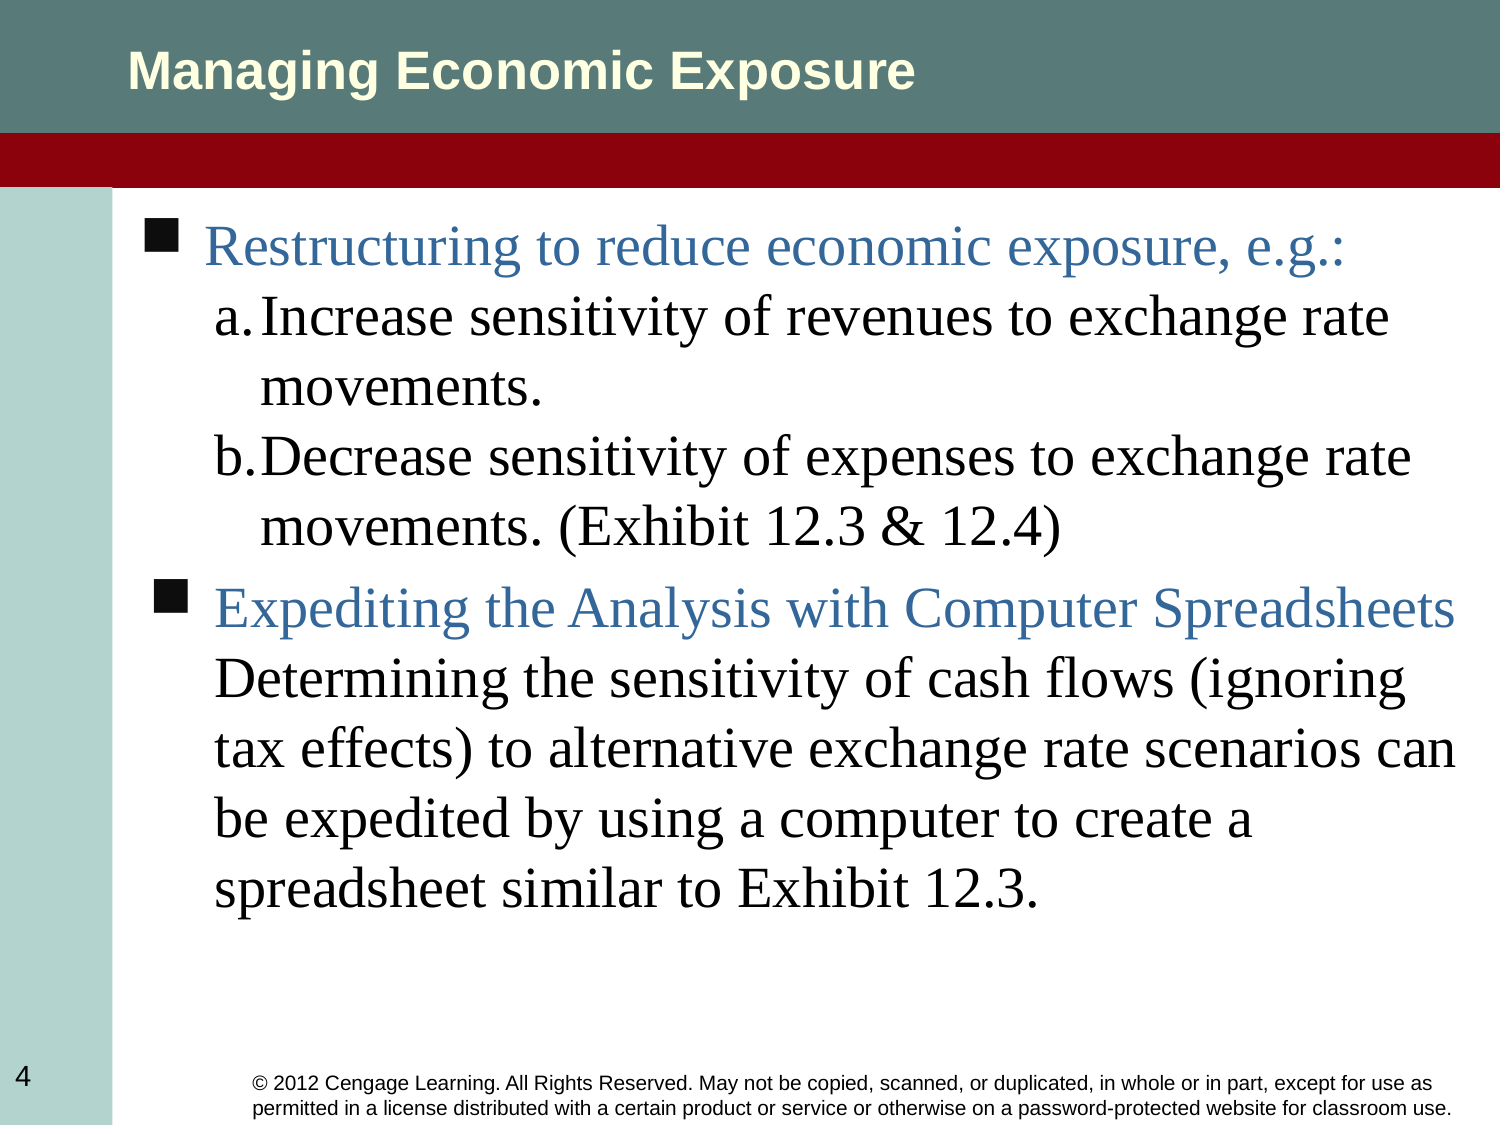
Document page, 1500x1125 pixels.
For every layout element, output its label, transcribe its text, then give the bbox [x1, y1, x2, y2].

list Restructuring to reduce economic exposure, e.g.: Increase sensitivity of revenues to exchange rate movements. Decrease sensitivity of expenses to exchange rate movements. (Exhibit 12.3 & 12.4) Expediting the Analysis with Computer Spreadsheets Determining the sensitivity of cash flows (ignoring tax effects) to alternative exchange rate scenarios can be expedited by using a computer to create a spreadsheet similar to Exhibit 12.3. [125, 200, 1500, 1063]
picture [0, 0, 1500, 1050]
slide_number 4 [0, 1050, 113, 1125]
title Managing Economic Exposure [112, 0, 1313, 138]
